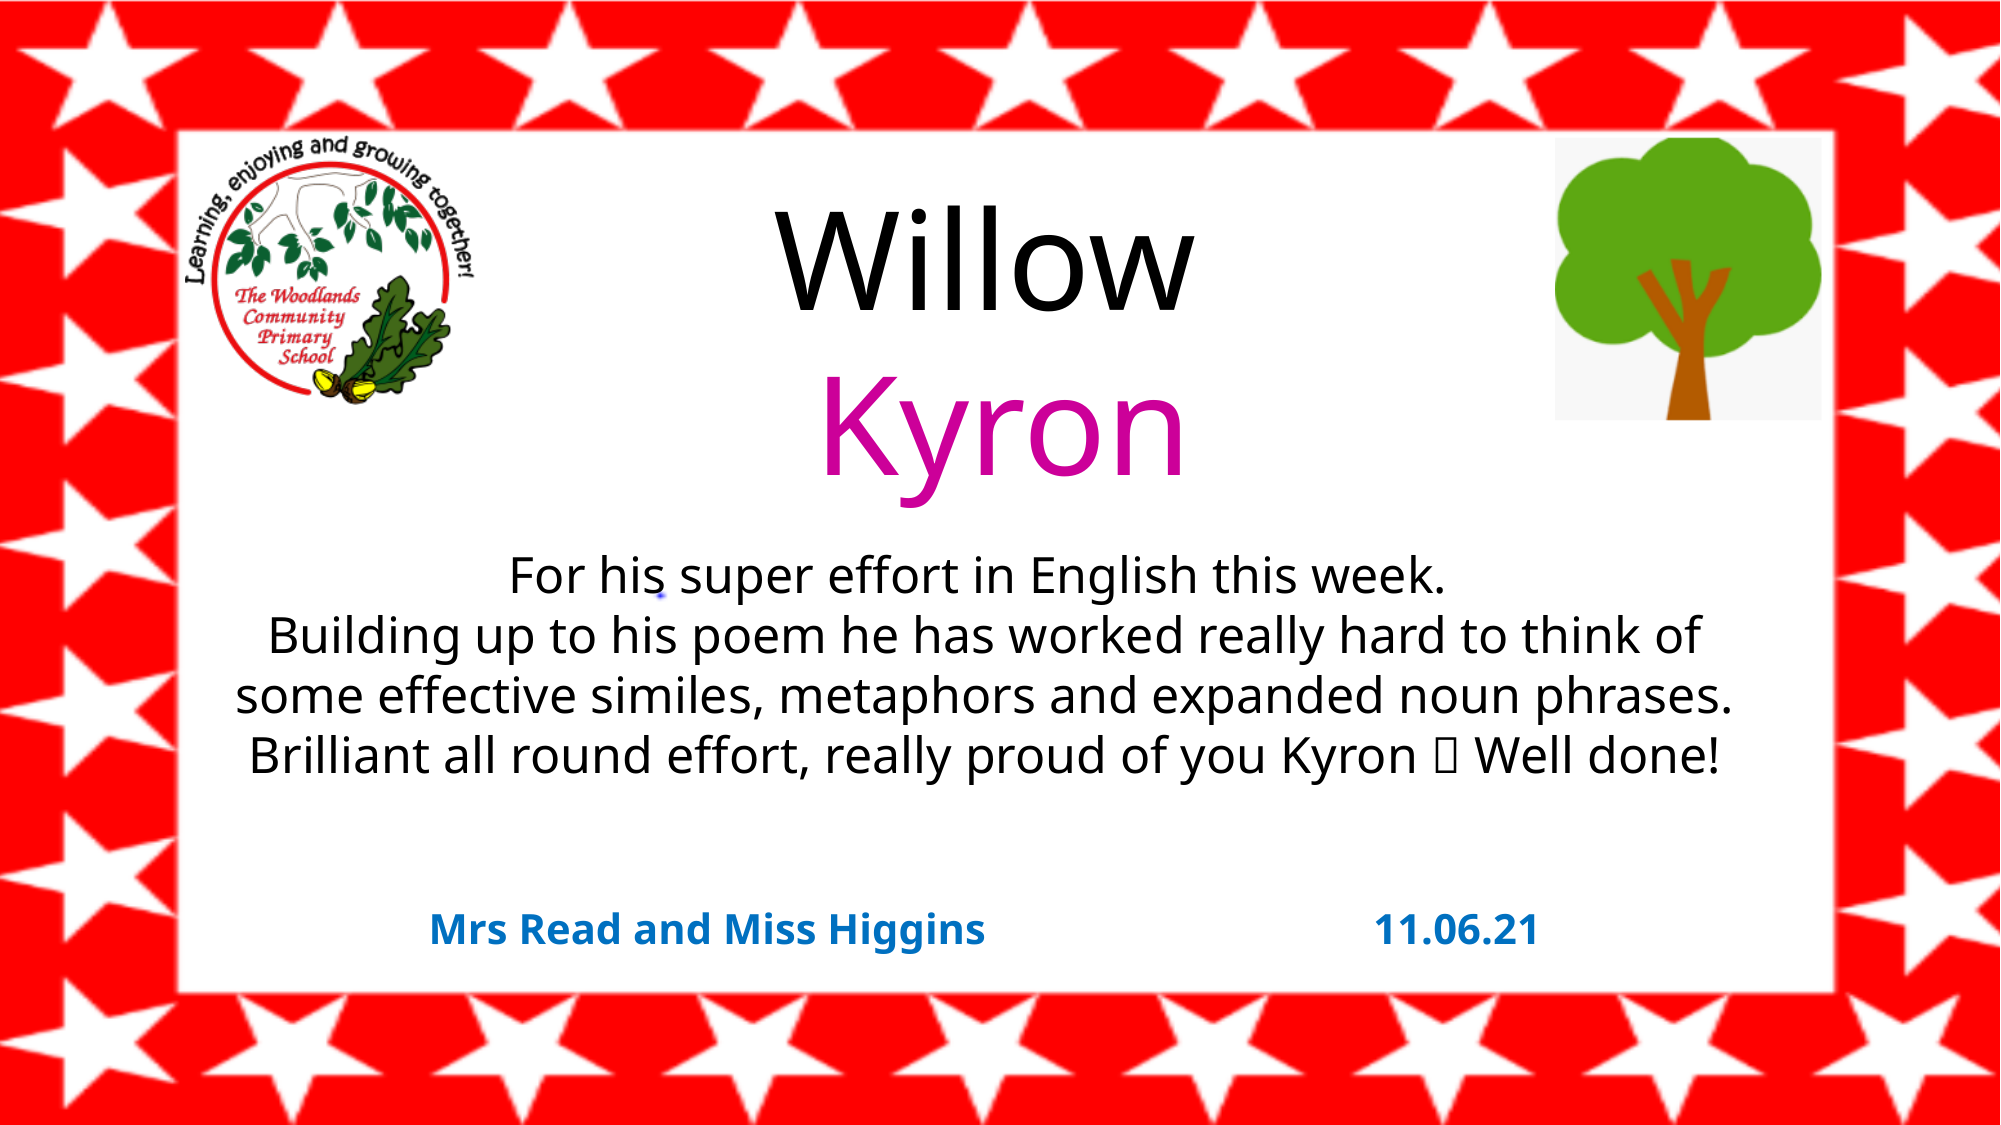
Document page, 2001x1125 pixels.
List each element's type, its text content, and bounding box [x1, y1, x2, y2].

picture [0, 0, 2000, 1125]
text_box Willow Kyron For his super effort in English this week. Building up to his poem he has worked really hard to think of some effective similes, metaphors and expanded noun phrases. Brilliant all round effort, really proud of you Kyron  Well done! Mrs Read and Miss Higgins 11.06.21 [1563, 422, 1785, 1021]
text_box Willow Kyron For his super effort in English this week. Building up to his poem he has worked really hard to think of some effective similes, metaphors and expanded noun phrases. Brilliant all round effort, really proud of you Kyron  Well done! Mrs Read and Miss Higgins 11.06.21 [185, 405, 437, 1021]
